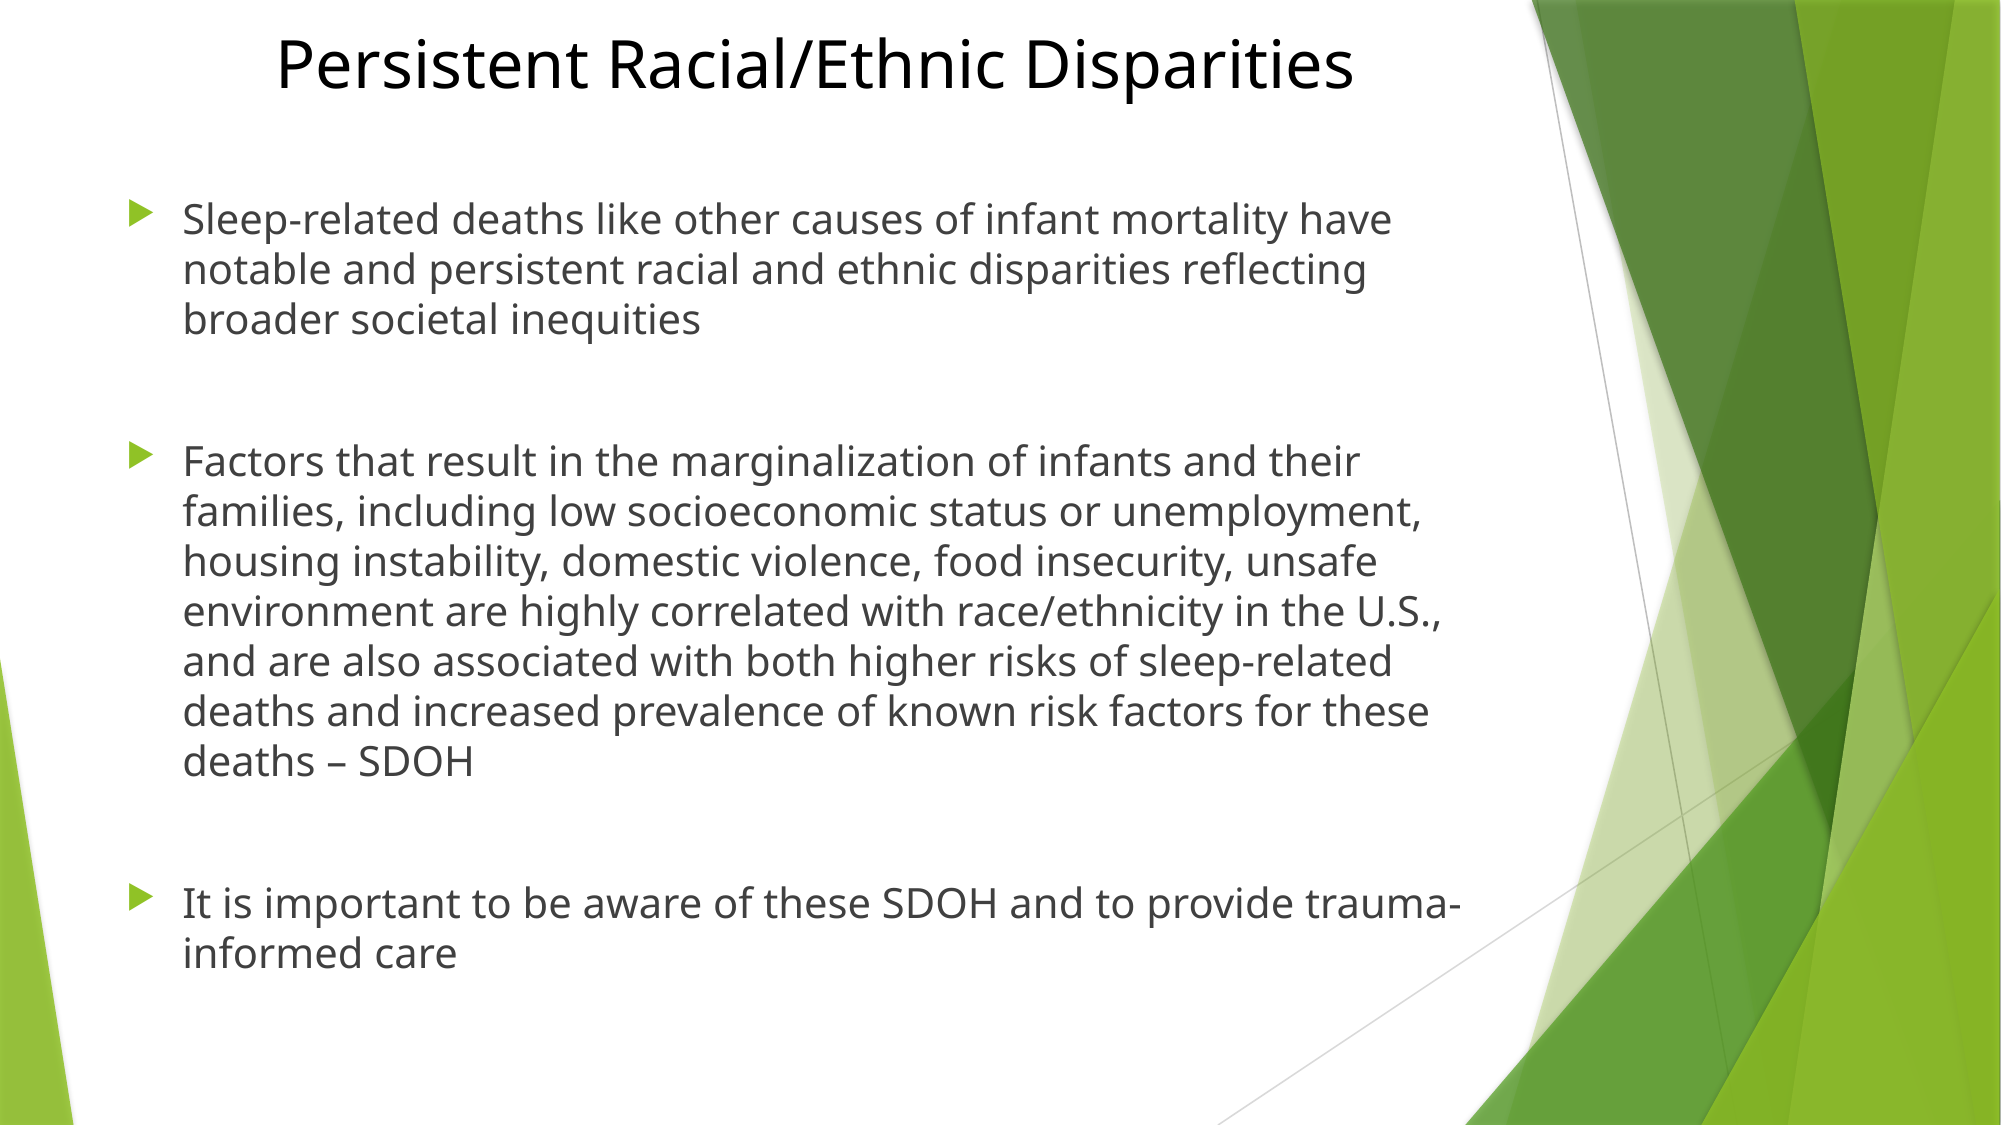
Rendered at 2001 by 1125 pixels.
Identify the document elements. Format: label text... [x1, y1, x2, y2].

title Persistent Racial/Ethnic Disparities [111, 13, 1522, 156]
list Sleep-related deaths like other causes of infant mortality have notable and persistent racial and ethnic disparities reflecting broader societal inequities Factors that result in the marginalization of infants and their families, including low socioeconomic status or unemployment, housing instability, domestic violence, food insecurity, unsafe environment are highly correlated with race/ethnicity in the U.S., and are also associated with both higher risks of sleep-related deaths and increased prevalence of known risk factors for these deaths – SDOH It is important to be aware of these SDOH and to provide trauma-informed care [111, 184, 1522, 1112]
